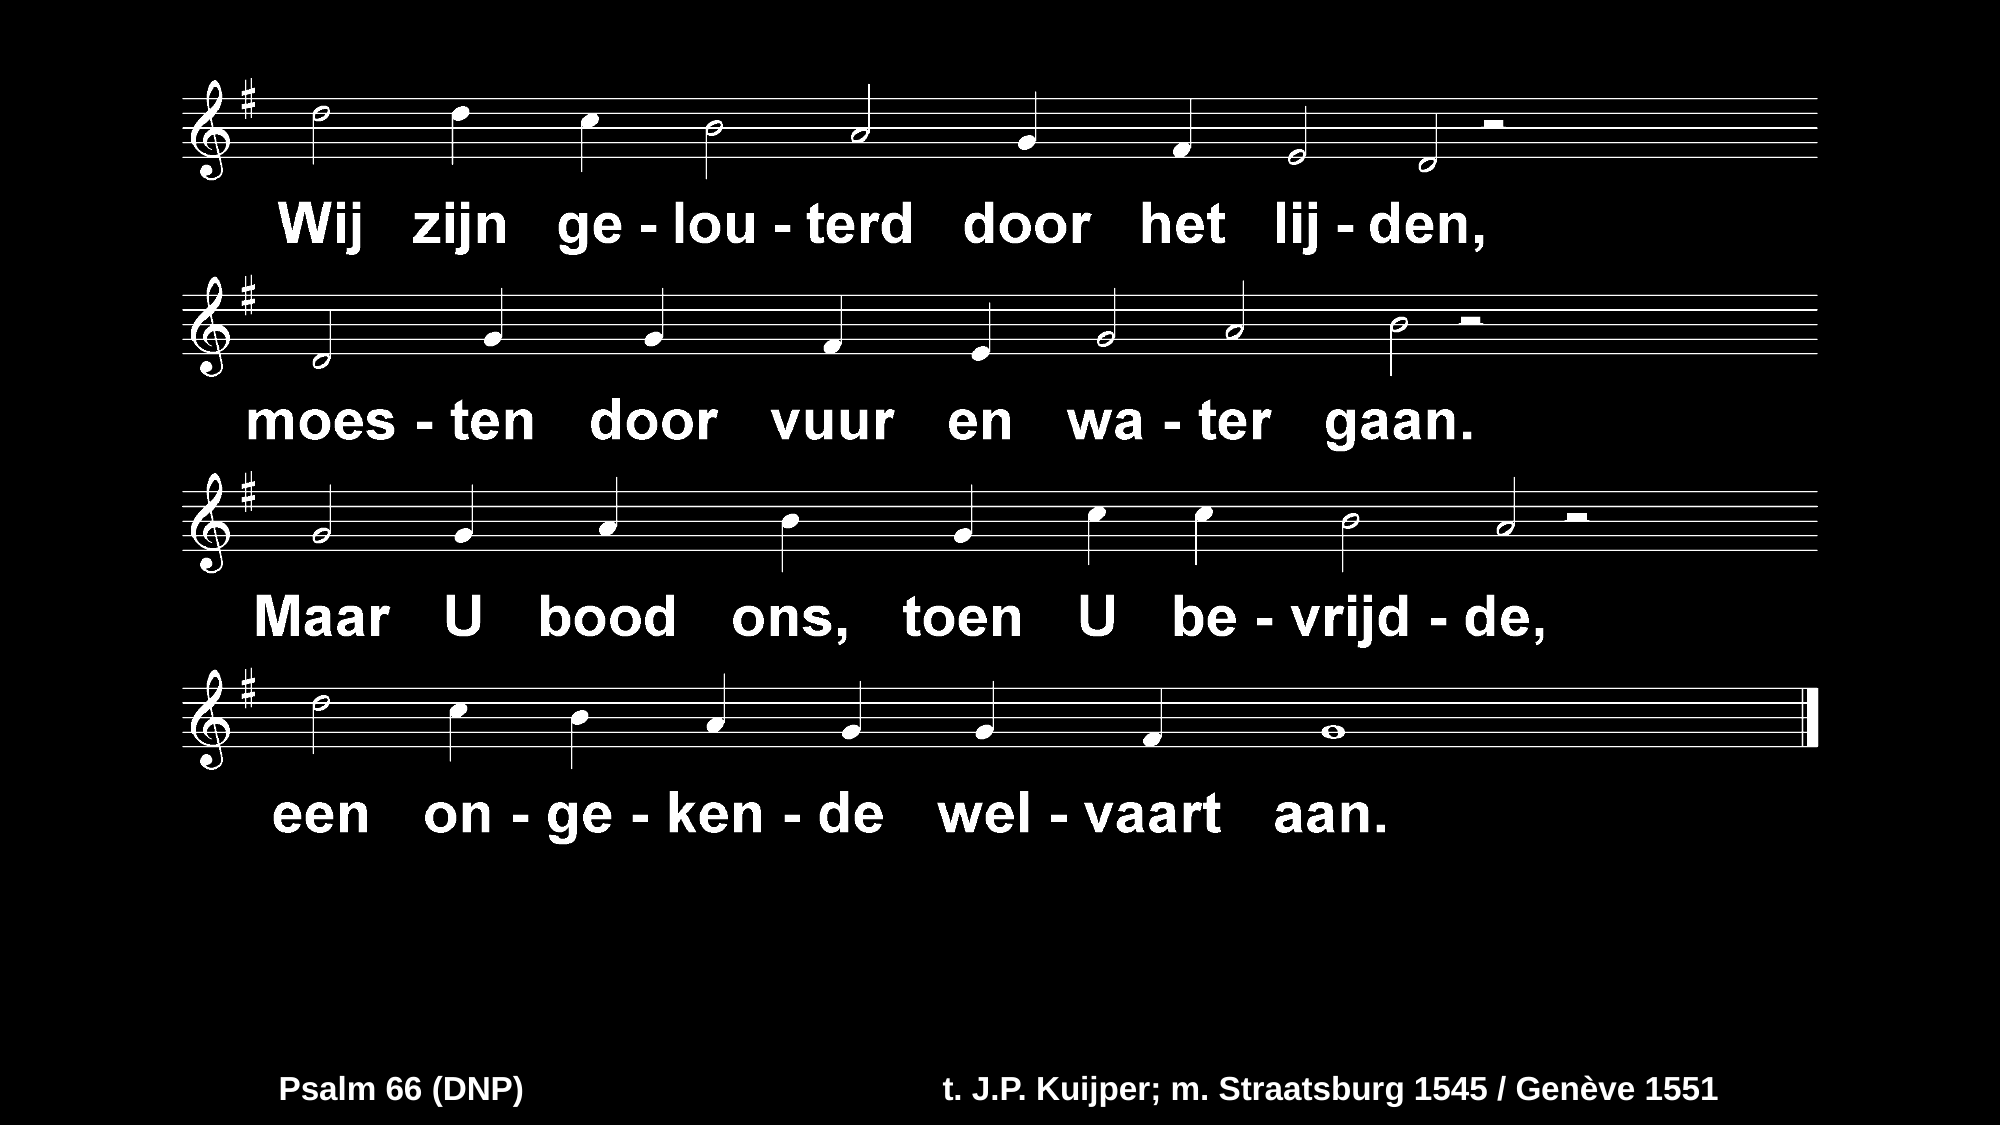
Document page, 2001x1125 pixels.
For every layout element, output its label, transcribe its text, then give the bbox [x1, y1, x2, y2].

picture [166, 62, 1834, 860]
text_box Psalm 66 (DNP) t. J.P. Kuijper; m. Straatsburg 1545 / Genève 1551 [263, 1059, 1745, 1115]
